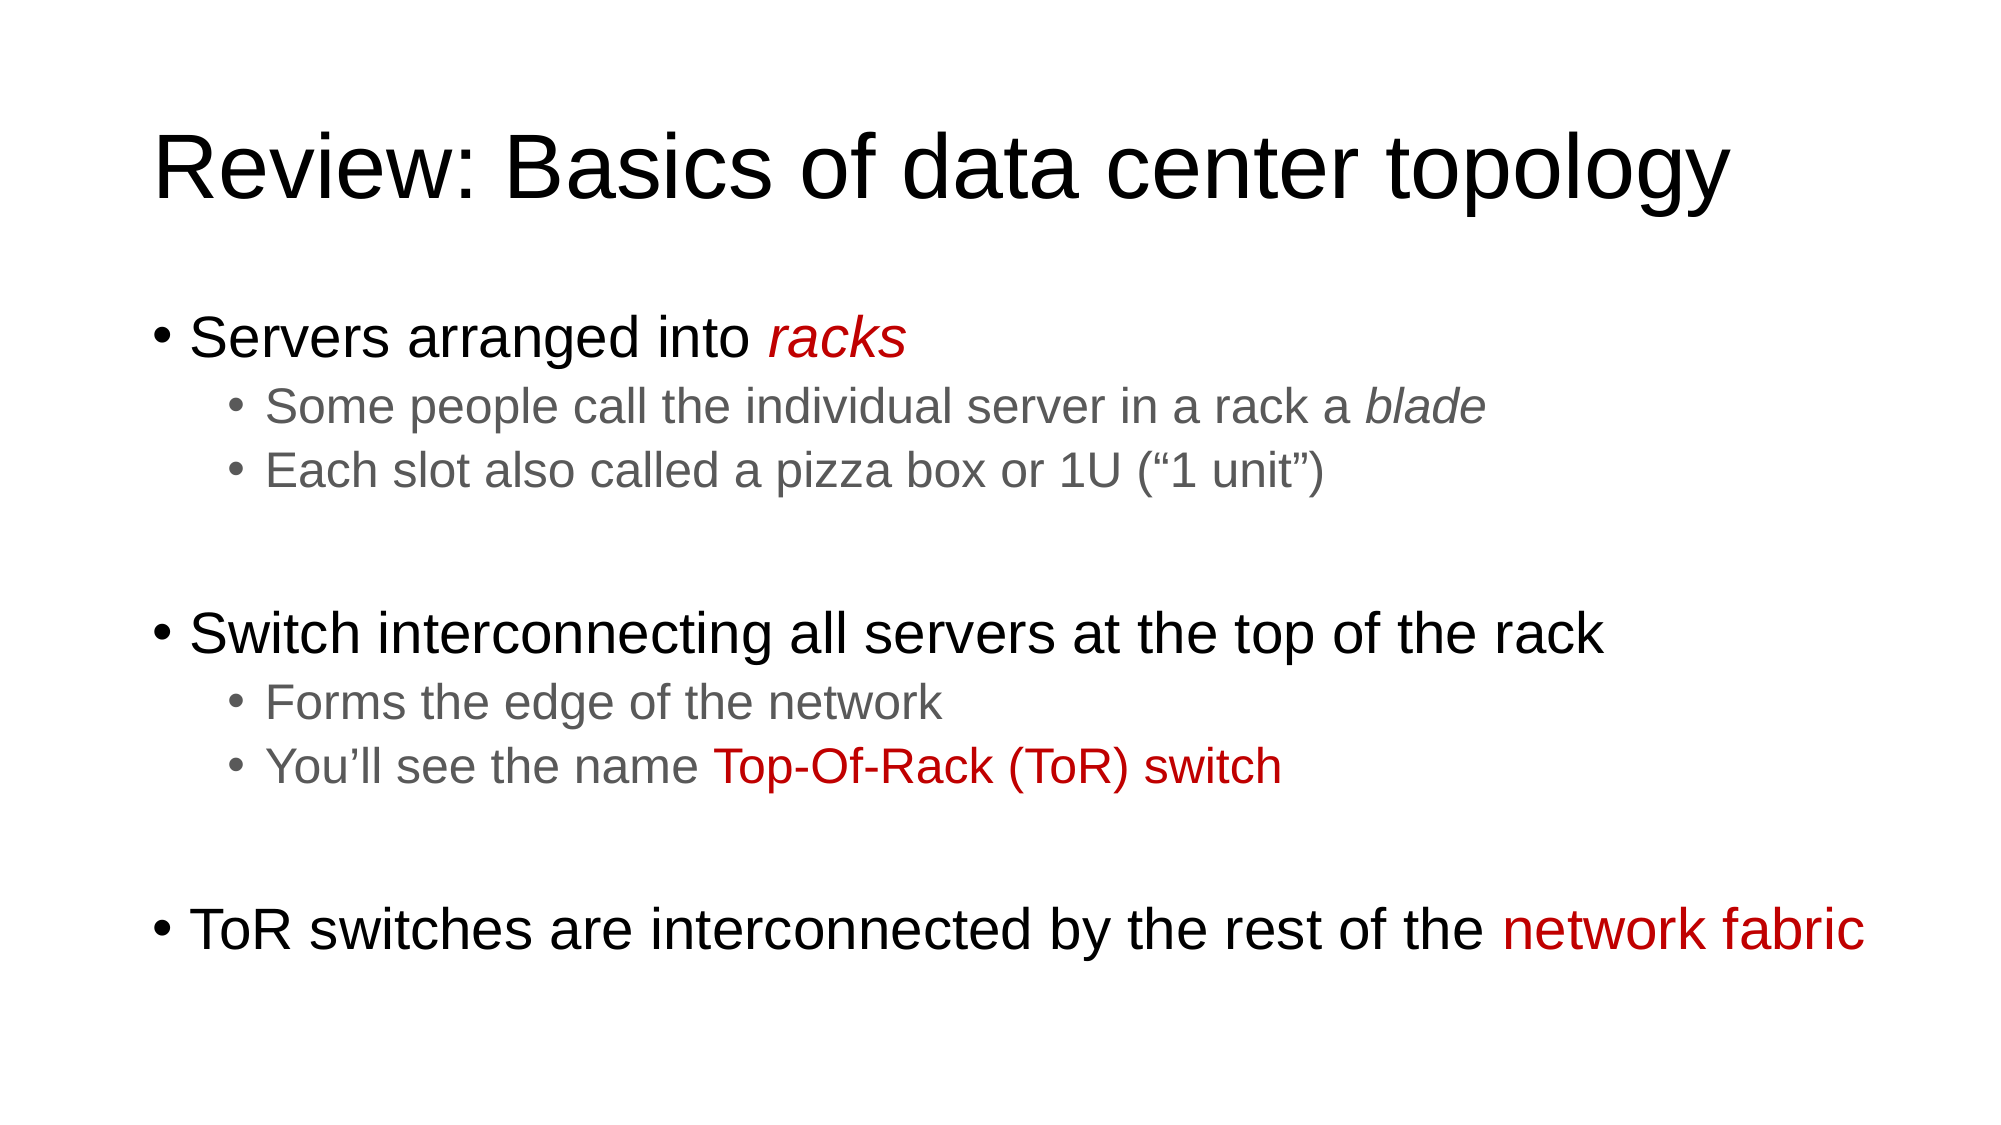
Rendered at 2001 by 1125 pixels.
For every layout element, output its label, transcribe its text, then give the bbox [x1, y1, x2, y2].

list Servers arranged into racks Some people call the individual server in a rack a blade Each slot also called a pizza box or 1U (“1 unit”) Switch interconnecting all servers at the top of the rack Forms the edge of the network You’ll see the name Top-Of-Rack (ToR) switch ToR switches are interconnected by the rest of the network fabric [137, 299, 1969, 1108]
title Review: Basics of data center topology [137, 59, 1863, 278]
